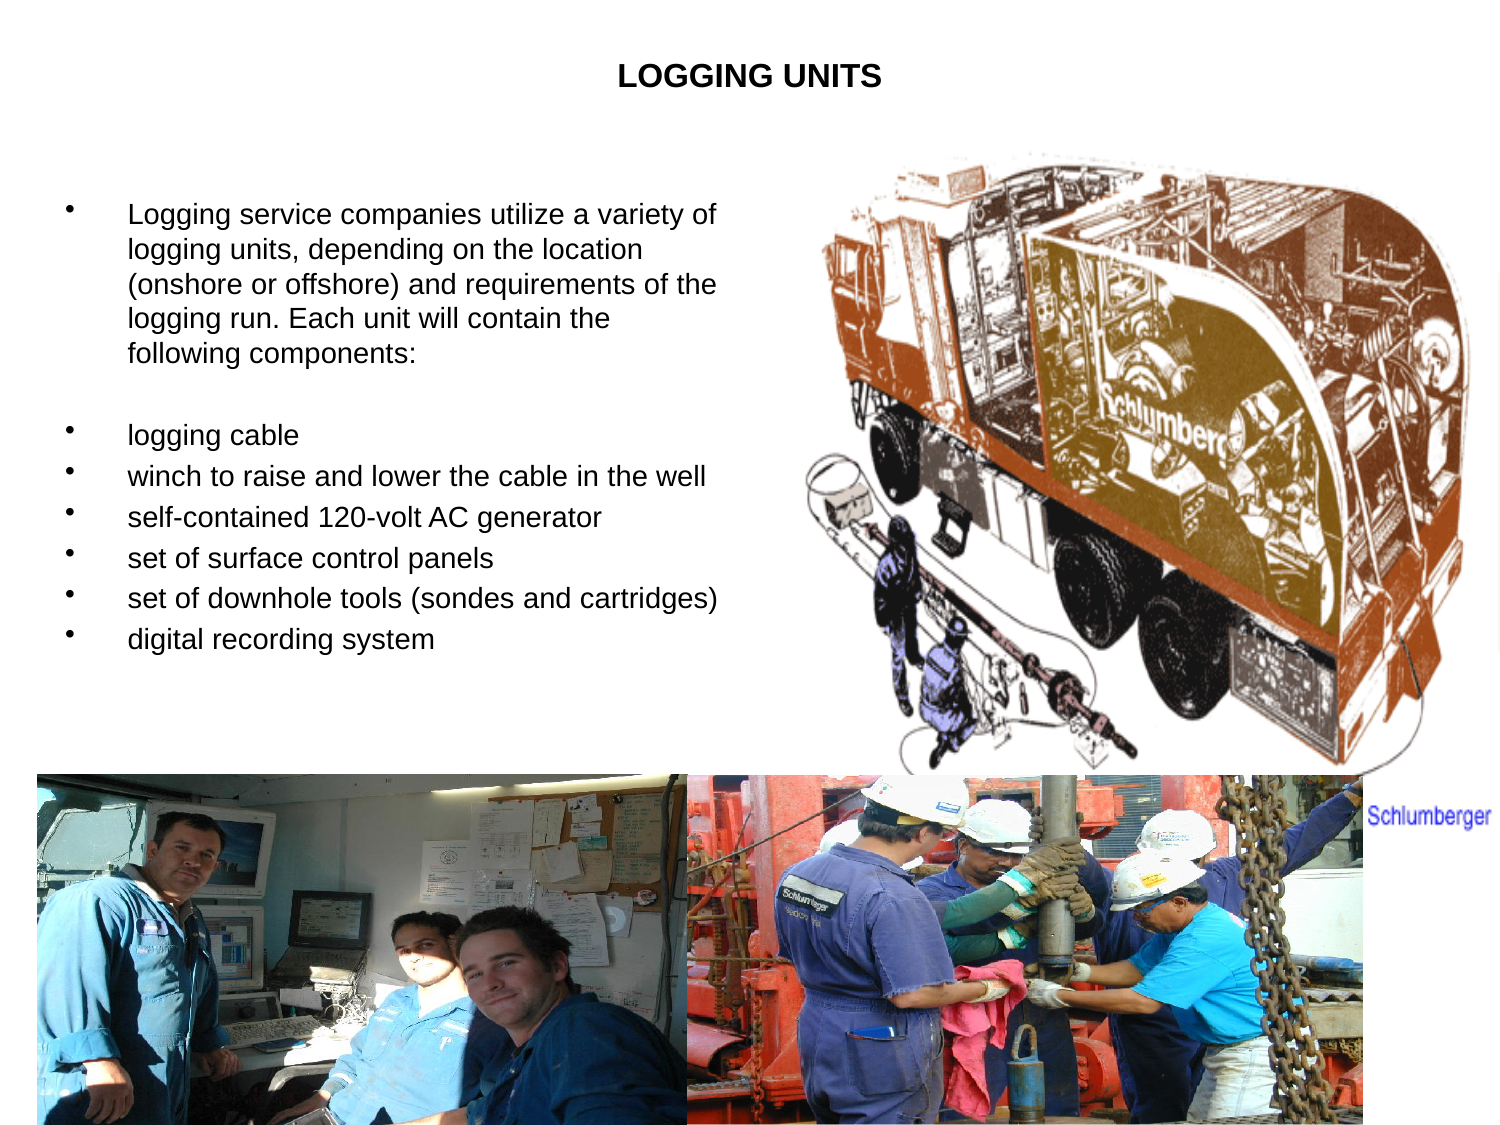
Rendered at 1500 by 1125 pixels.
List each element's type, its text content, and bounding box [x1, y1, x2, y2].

picture [37, 124, 1500, 1125]
list Logging service companies utilize a variety of logging units, depending on the location (onshore or offshore) and requirements of the logging run. Each unit will contain the following components: logging cable winch to raise and lower the cable in the well self-contained 120-volt AC generator set of surface control panels set of downhole tools (sondes and cartridges) digital recording system [50, 187, 738, 775]
title LOGGING UNITS [75, 0, 1425, 188]
